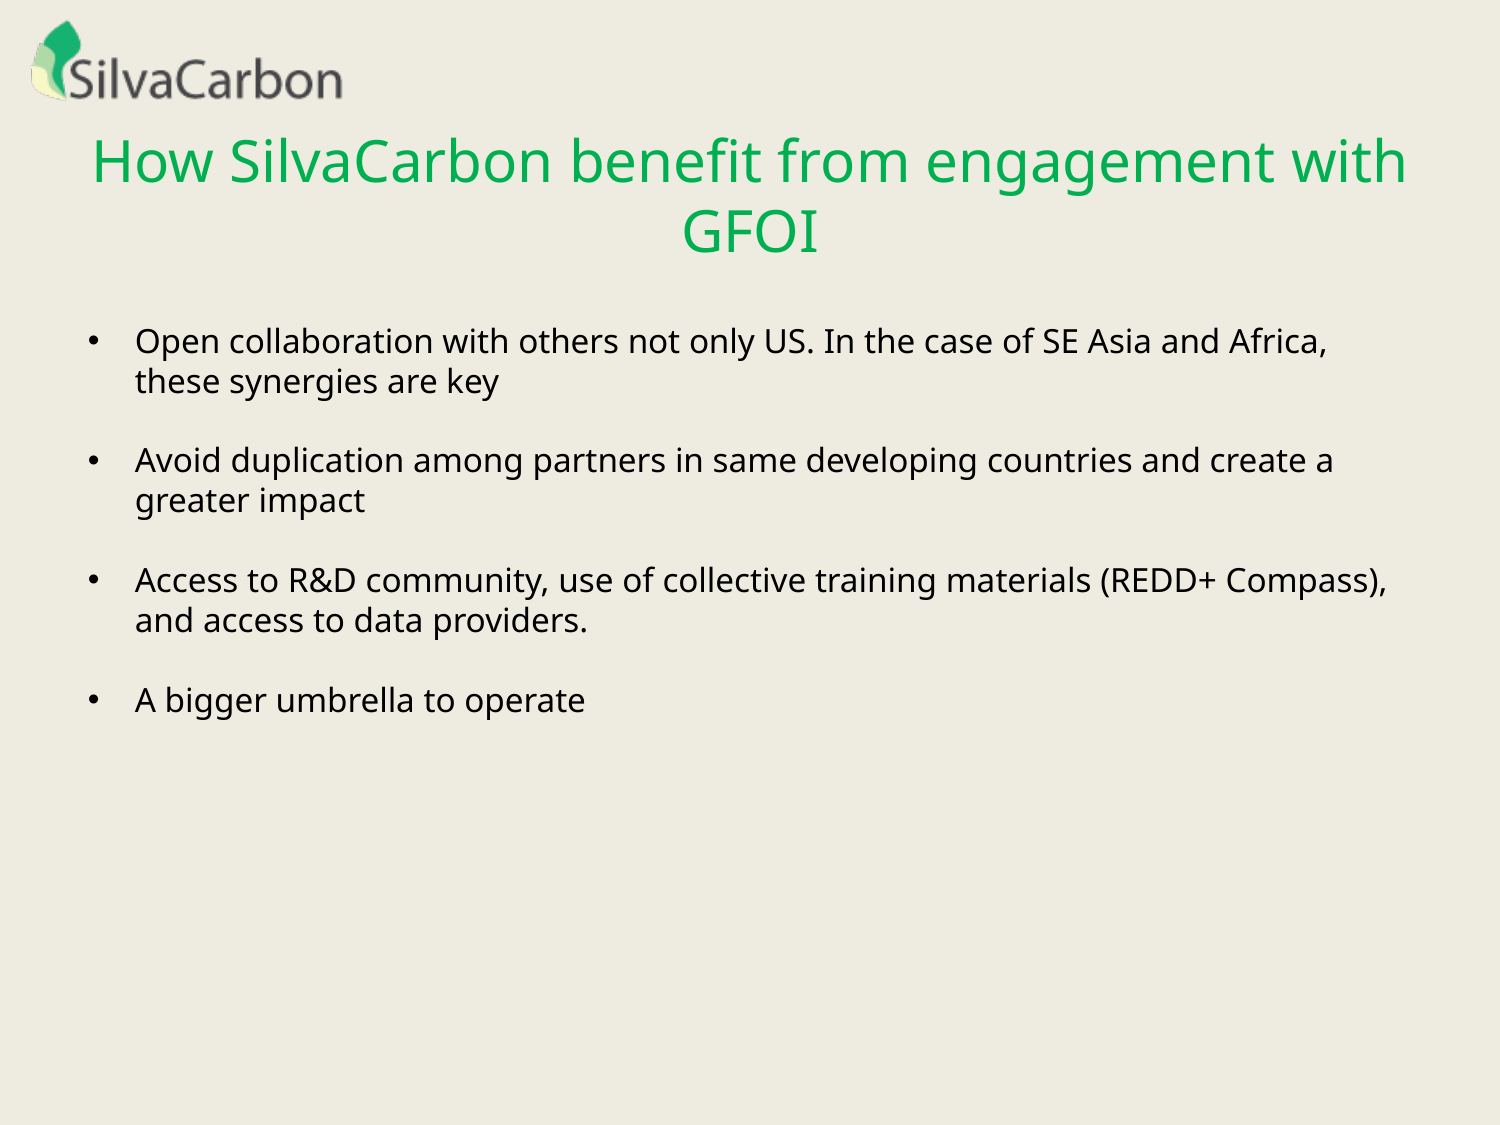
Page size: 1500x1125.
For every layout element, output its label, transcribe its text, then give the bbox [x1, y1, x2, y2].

text_box Open collaboration with others not only US. In the case of SE Asia and Africa, these synergies are key Avoid duplication among partners in same developing countries and create a greater impact Access to R&D community, use of collective training materials (REDD+ Compass), and access to data providers. A bigger umbrella to operate [73, 312, 1424, 807]
picture [24, 12, 347, 104]
list [75, 262, 1425, 1005]
title How SilvaCarbon benefit from engagement with GFOI [75, 112, 1425, 262]
